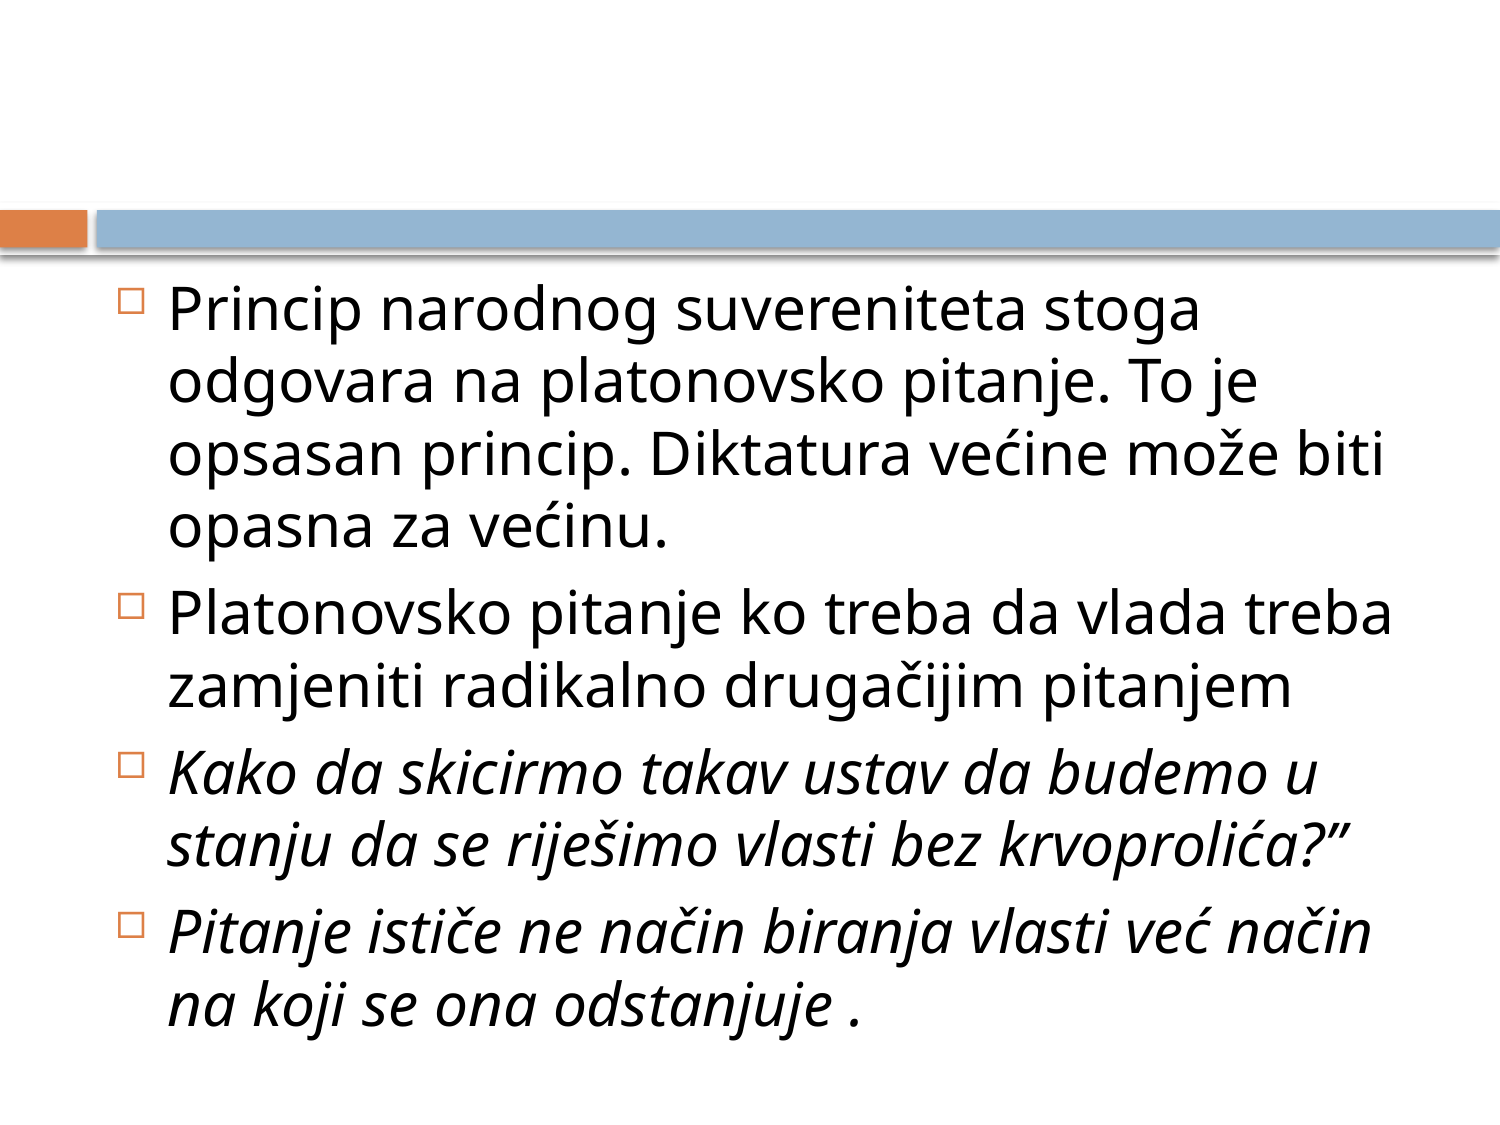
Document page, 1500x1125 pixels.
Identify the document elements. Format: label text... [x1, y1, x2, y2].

list Princip narodnog suvereniteta stoga odgovara na platonovsko pitanje. To je opsasan princip. Diktatura većine može biti opasna za većinu. Platonovsko pitanje ko treba da vlada treba zamjeniti radikalno drugačijim pitanjem Kako da skicirmo takav ustav da budemo u stanju da se riješimo vlasti bez krvoprolića?” Pitanje ističe ne način biranja vlasti već način na koji se ona odstanjuje . [100, 262, 1438, 1000]
